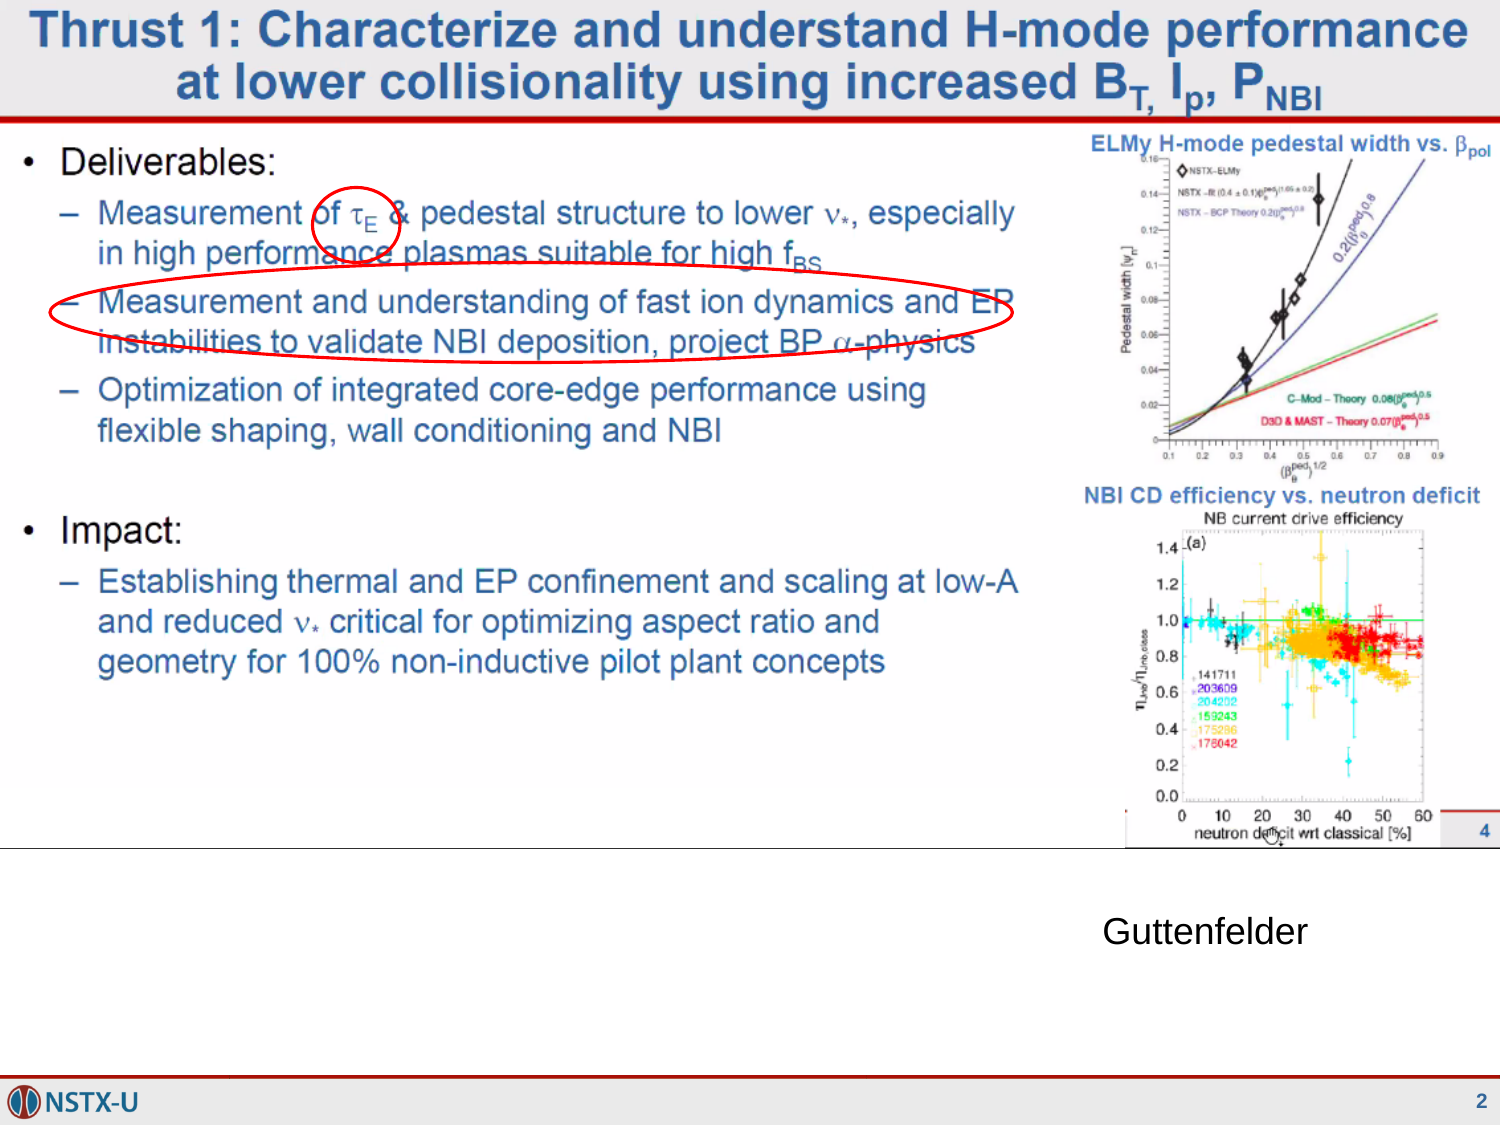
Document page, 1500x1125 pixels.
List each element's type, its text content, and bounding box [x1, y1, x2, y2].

text_box Guttenfelder [1087, 899, 1450, 960]
picture [0, 0, 1500, 849]
picture [0, 1075, 1500, 1125]
